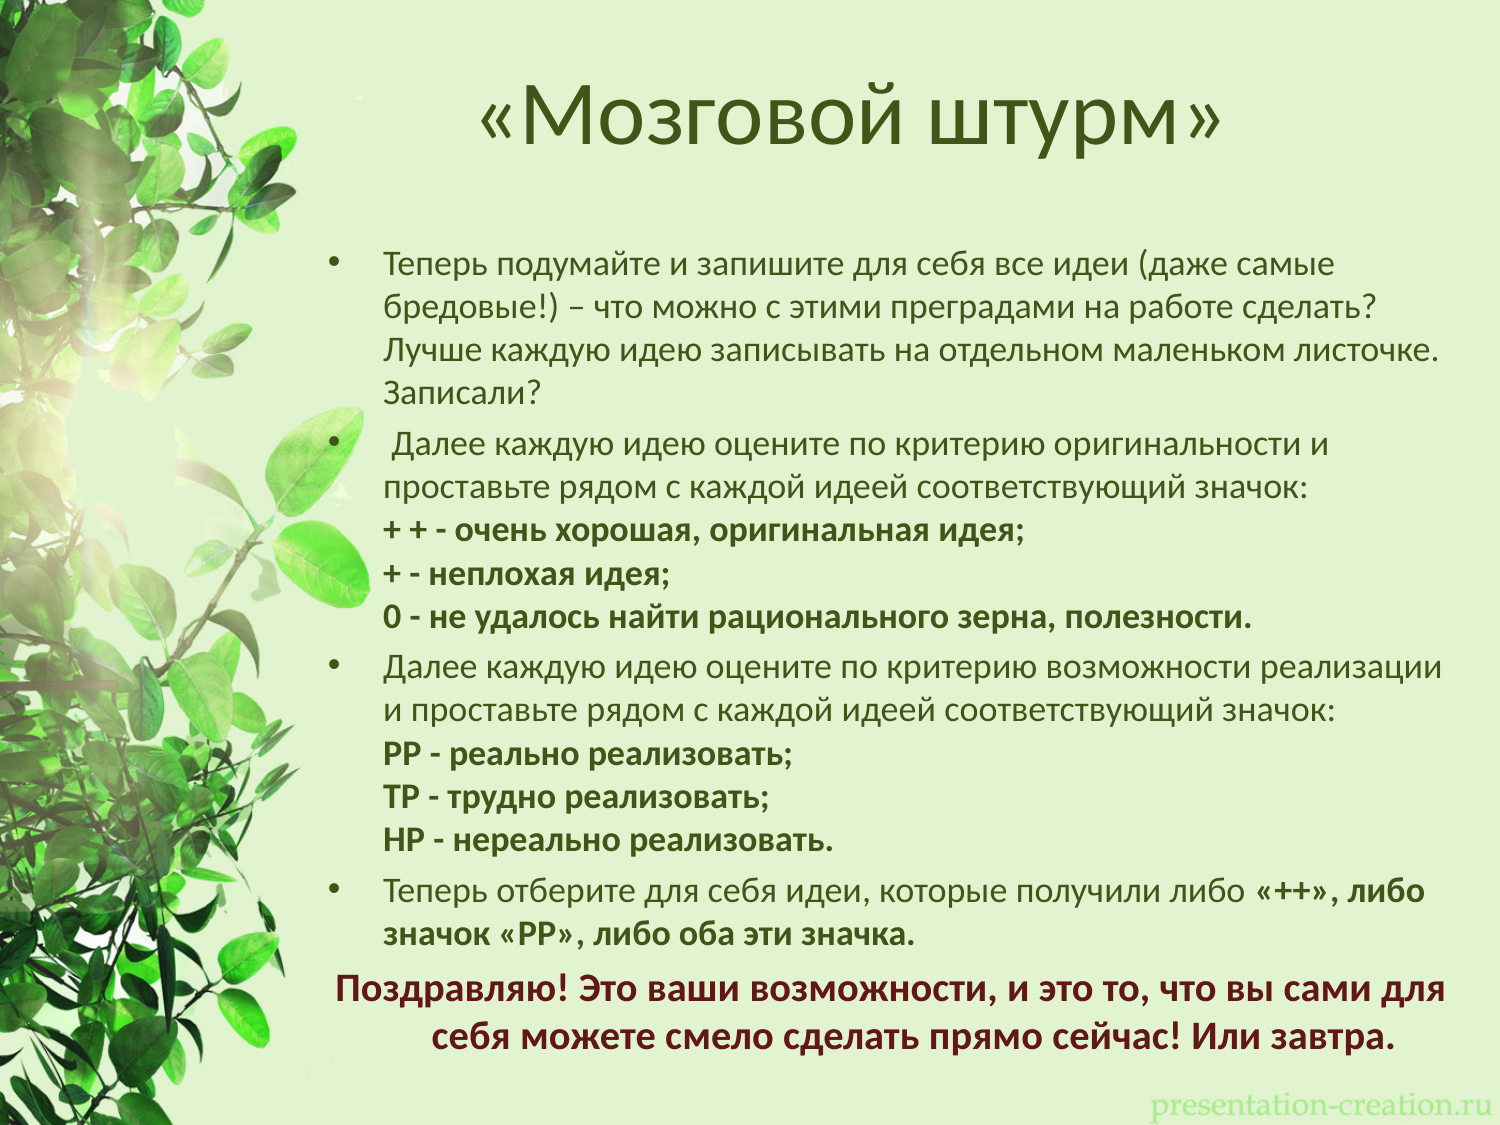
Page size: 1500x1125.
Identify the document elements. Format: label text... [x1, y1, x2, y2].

title «Мозговой штурм» [230, 19, 1471, 197]
list Теперь подумайте и запишите для себя все идеи (даже самые бредовые!) – что можно с этими преградами на работе сделать? Лучше каждую идею записывать на отдельном маленьком листочке. Записали? Далее каждую идею оцените по критерию оригинальности и проставьте рядом с каждой идеей соответствующий значок: + + - очень хорошая, оригинальная идея; + - неплохая идея; 0 - не удалось найти рационального зерна, полезности. Далее каждую идею оцените по критерию возможности реализации и проставьте рядом с каждой идеей соответствующий значок: PP - реально реализовать; ТР - трудно реализовать; НР - нереально реализовать. Теперь отберите для себя идеи, которые получили либо «++», либо значок «РР», либо оба эти значка. Поздравляю! Это ваши возможности, и это то, что вы сами для себя можете смело сделать прямо сейчас! Или завтра. [312, 231, 1471, 1071]
picture [0, 0, 1500, 1125]
